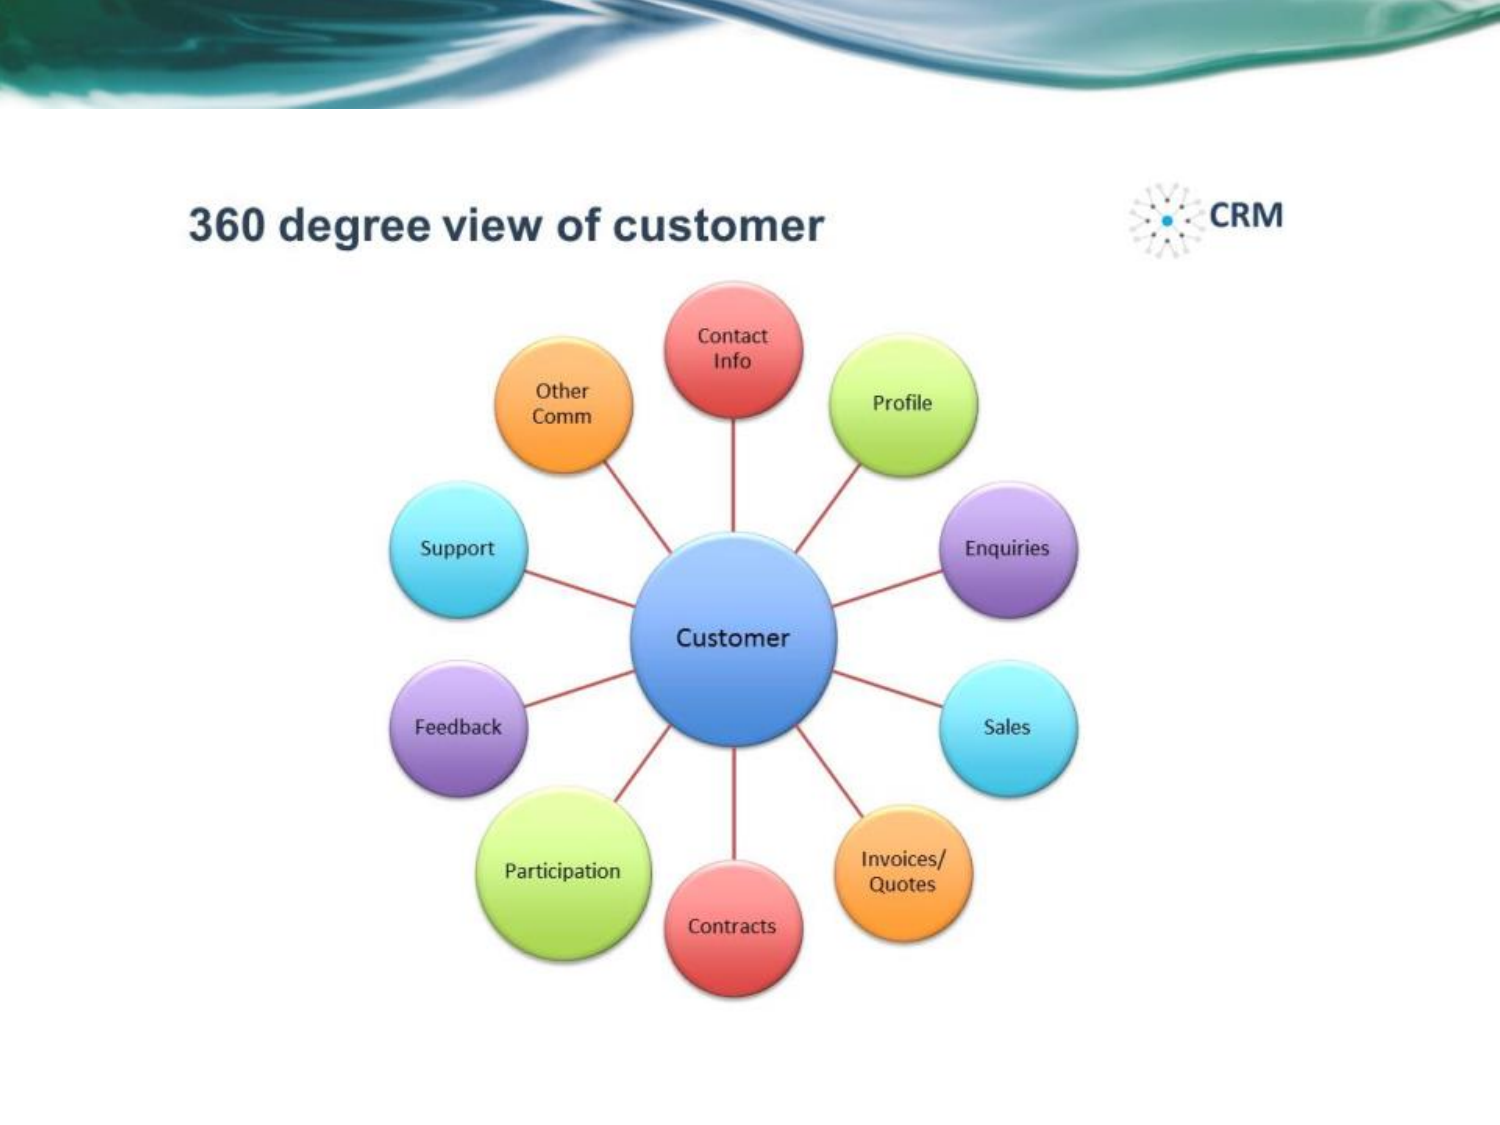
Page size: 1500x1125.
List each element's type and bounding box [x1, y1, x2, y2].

list [162, 174, 1313, 1038]
picture [0, 0, 1500, 109]
